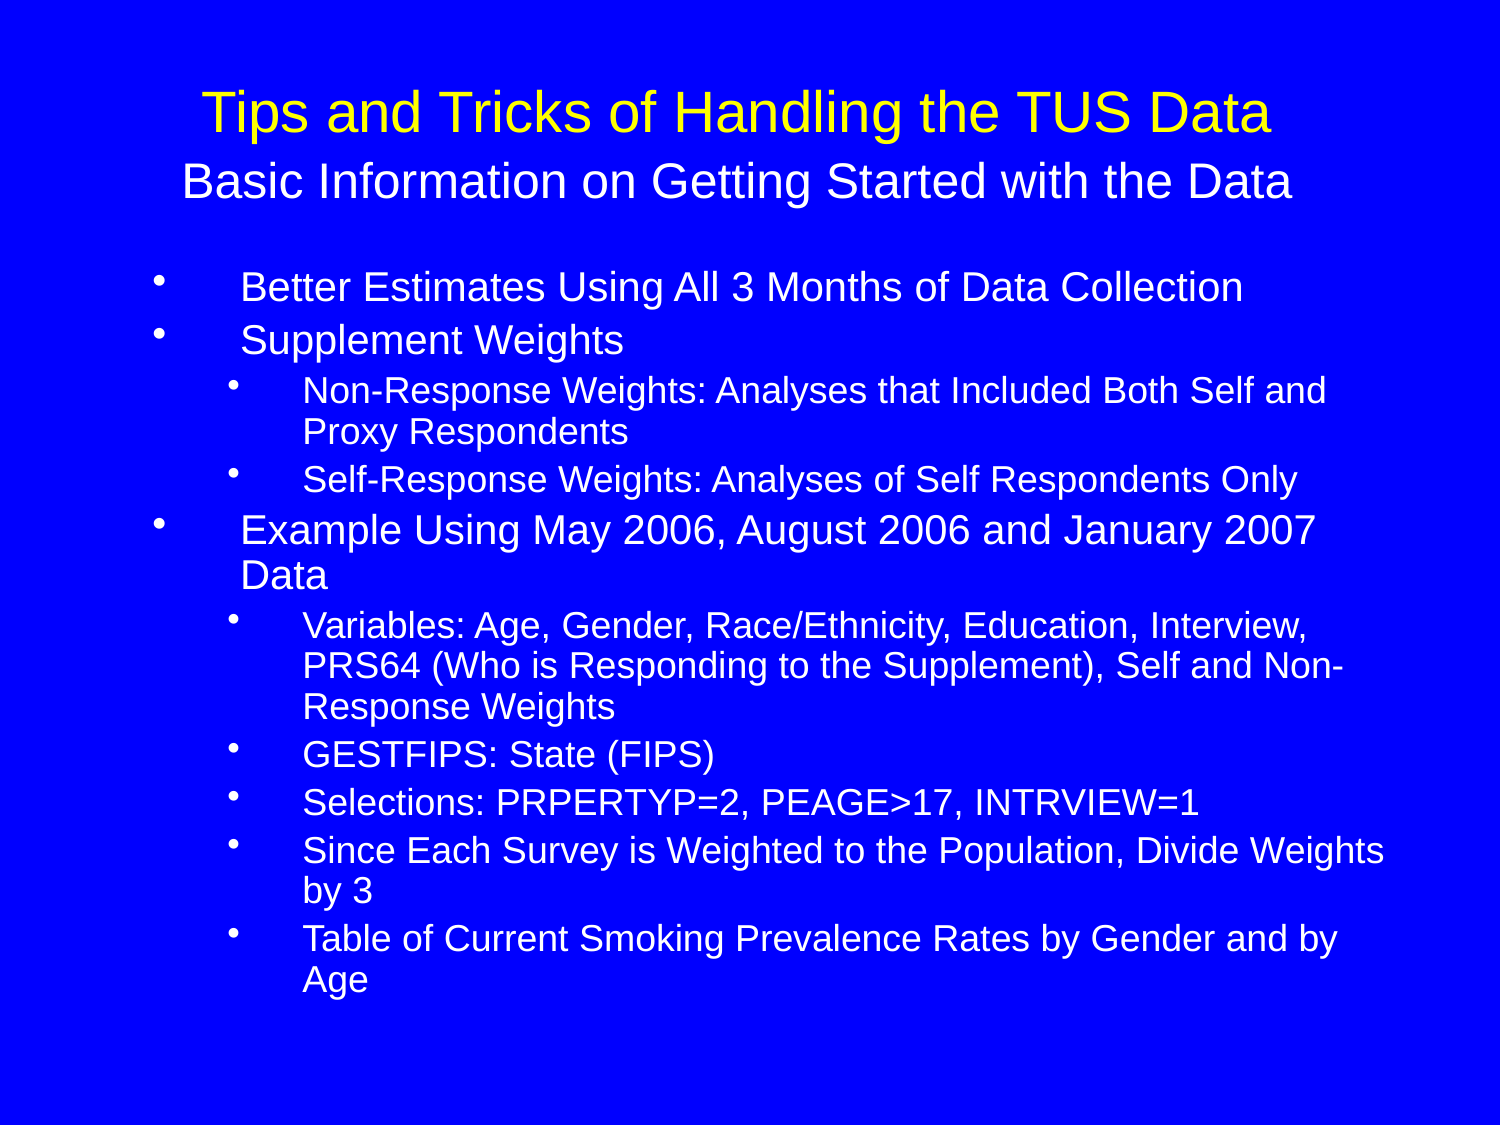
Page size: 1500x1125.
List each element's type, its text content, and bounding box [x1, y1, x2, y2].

list Tips and Tricks of Handling the TUS Data Basic Information on Getting Started with the Data Better Estimates Using All 3 Months of Data Collection Supplement Weights Non-Response Weights: Analyses that Included Both Self and Proxy Respondents Self-Response Weights: Analyses of Self Respondents Only Example Using May 2006, August 2006 and January 2007 Data Variables: Age, Gender, Race/Ethnicity, Education, Interview, PRS64 (Who is Responding to the Supplement), Self and Non-Response Weights GESTFIPS: State (FIPS) Selections: PRPERTYP=2, PEAGE>17, INTRVIEW=1 Since Each Survey is Weighted to the Population, Divide Weights by 3 Table of Current Smoking Prevalence Rates by Gender and by Age [62, 74, 1413, 1088]
